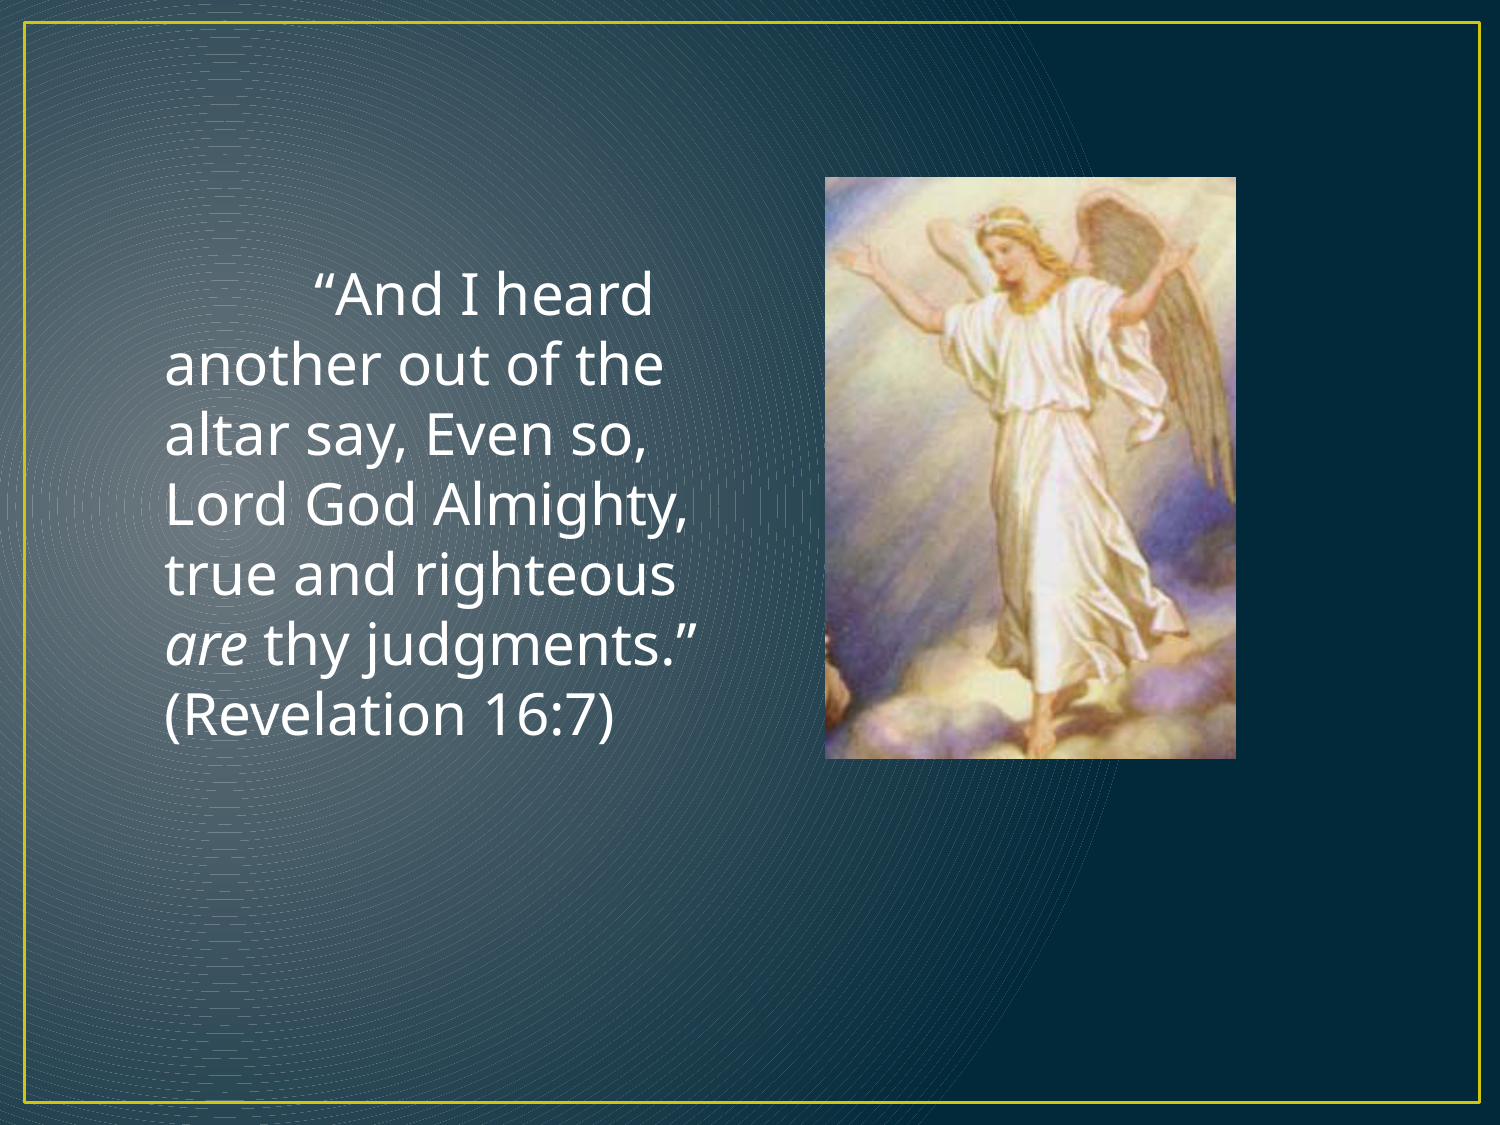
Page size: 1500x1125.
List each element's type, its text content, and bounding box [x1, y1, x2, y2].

picture [824, 171, 1235, 759]
picture [1081, 764, 1090, 773]
text_box “And I heard another out of the altar say, Even so, Lord God Almighty, true and righteous are thy judgments.” (Revelation 16:7) [150, 249, 713, 755]
